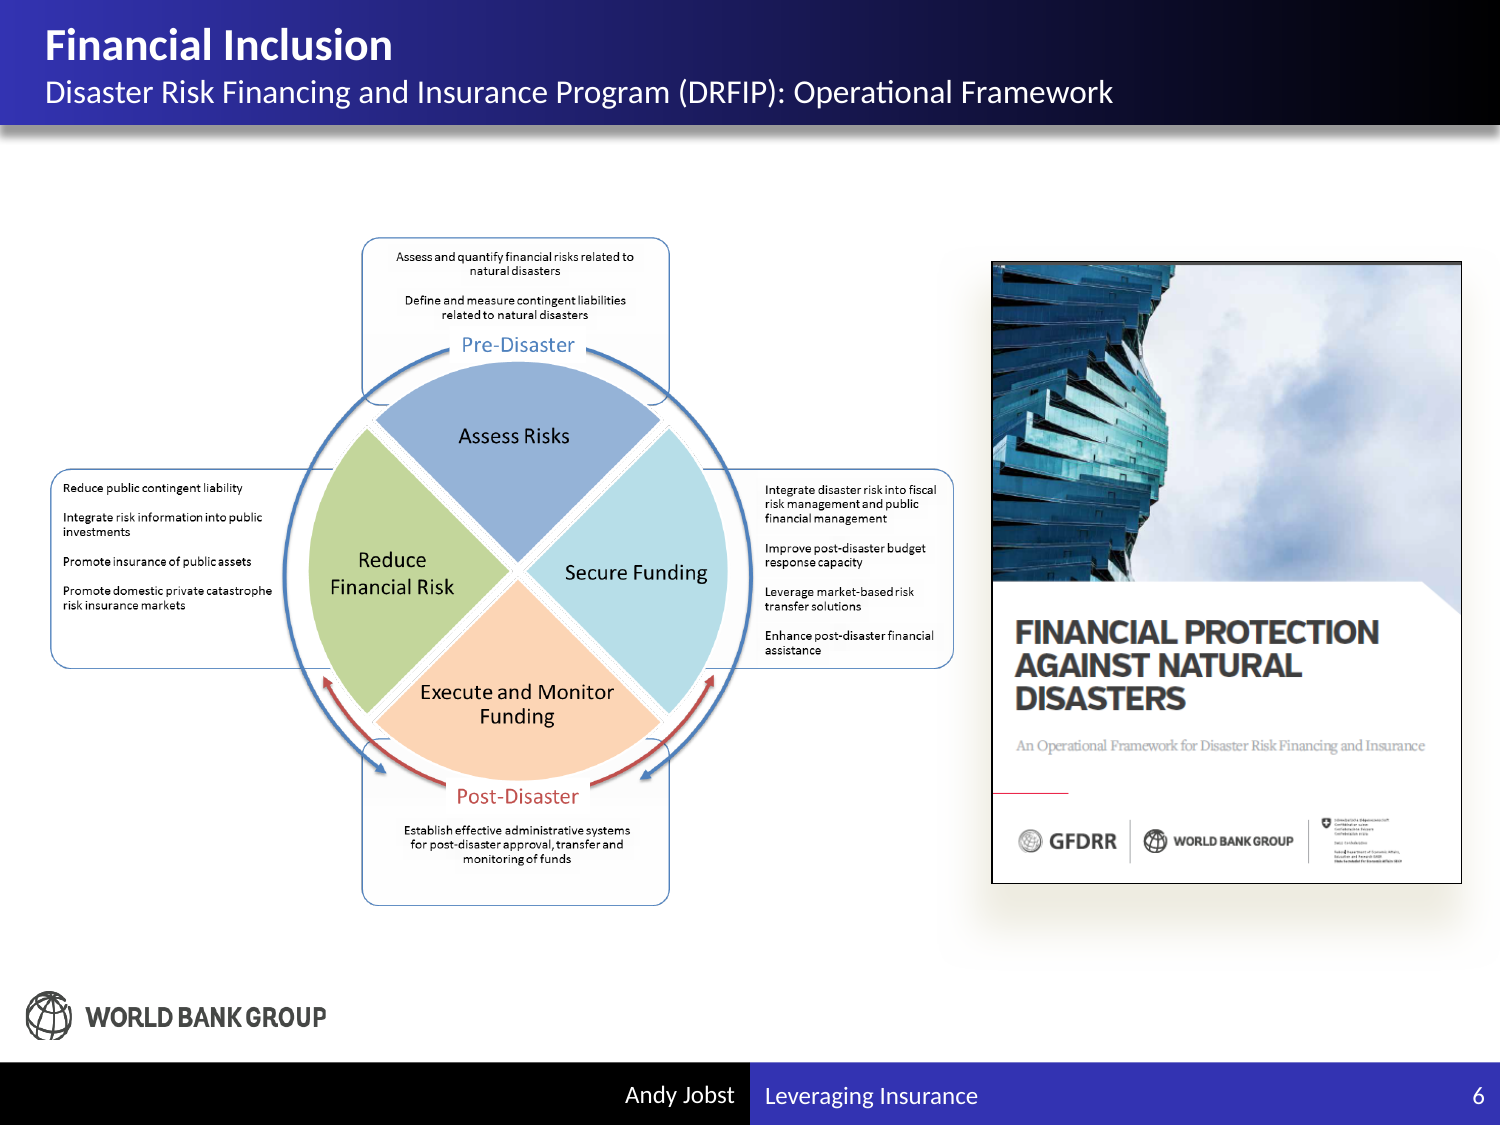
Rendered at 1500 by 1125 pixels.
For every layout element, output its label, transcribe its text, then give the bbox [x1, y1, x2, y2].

slide_number 6 [1388, 1065, 1500, 1125]
picture [49, 237, 954, 907]
footer Leveraging Insurance [750, 1065, 1388, 1125]
picture [992, 262, 1461, 884]
title Financial Inclusion Disaster Risk Financing and Insurance Program (DRFIP): Operational Framework [0, 0, 1463, 126]
